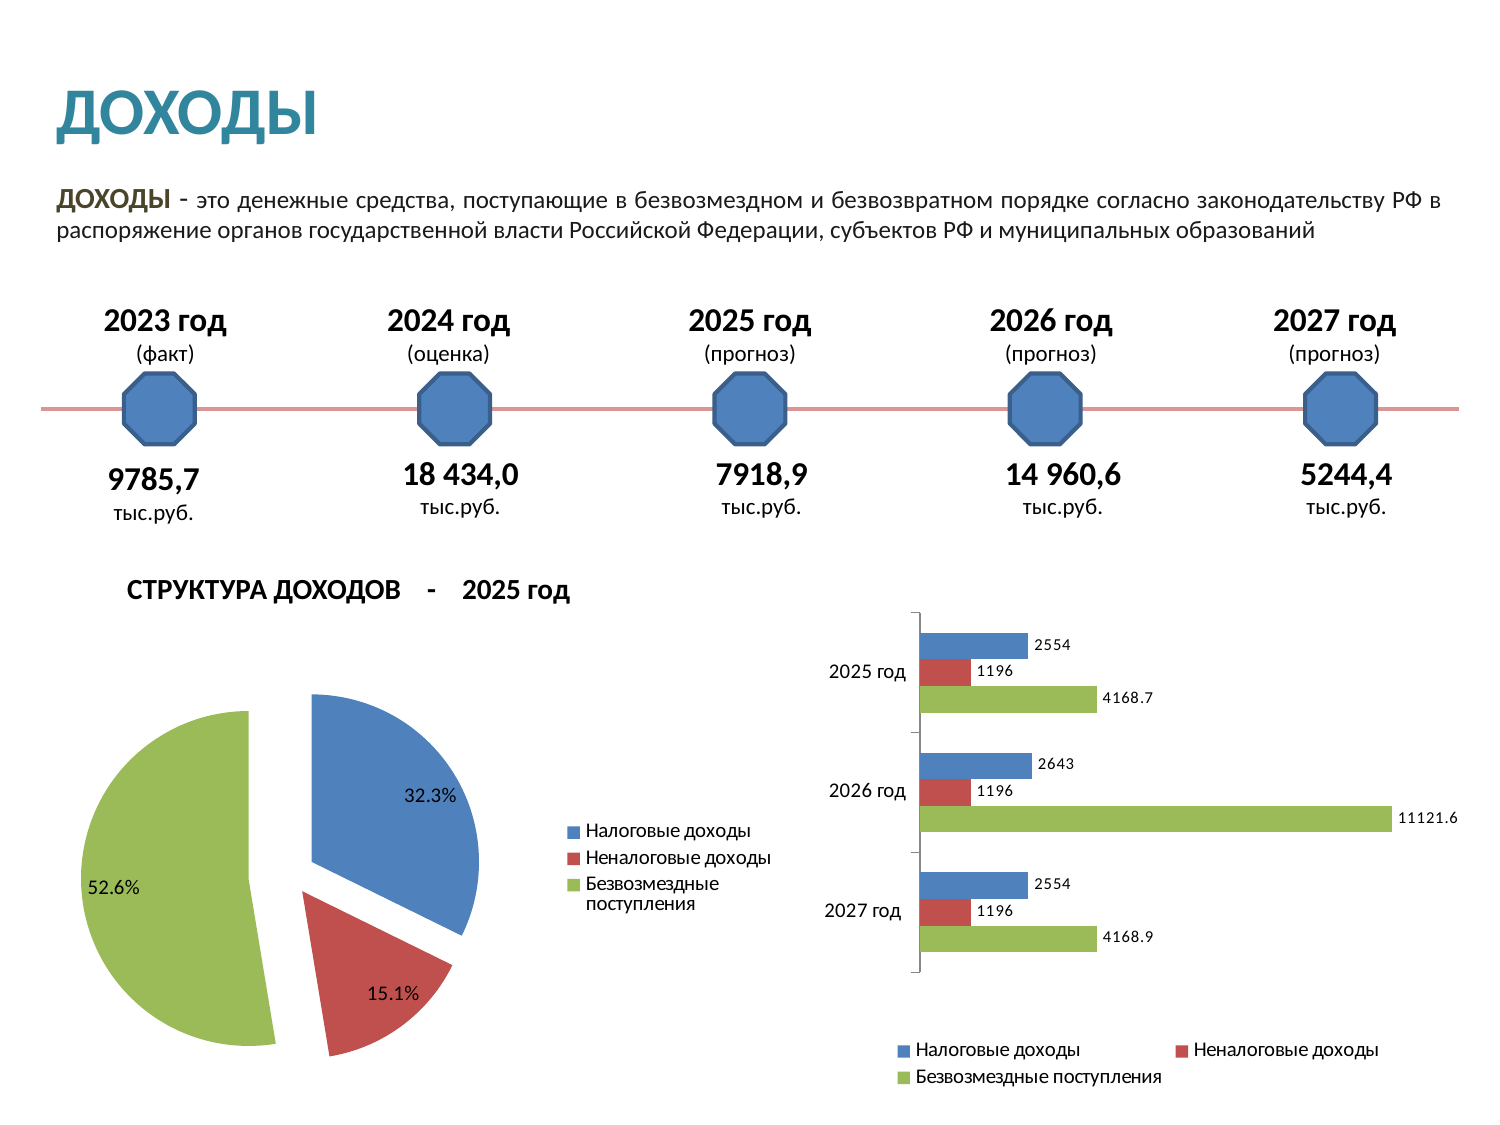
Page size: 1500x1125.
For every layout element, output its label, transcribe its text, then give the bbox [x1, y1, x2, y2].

text_box 2027 год (прогноз) [1257, 290, 1412, 373]
text_box 7918,9 тыс.руб. [684, 454, 839, 527]
text_box СТРУКТУРА ДОХОДОВ - 2025 год [112, 562, 621, 613]
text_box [123, 373, 1377, 445]
text_box 18 434,0 тыс.руб. [383, 454, 538, 527]
text_box 2025 год (прогноз) [673, 290, 827, 371]
text_box 5244,4 тыс.руб. [1269, 444, 1424, 527]
text_box 14 960,6 тыс.руб. [986, 454, 1140, 527]
title ДОХОДЫ [41, 54, 1459, 161]
chart [40, 643, 792, 1095]
text_box ДОХОДЫ - это денежные средства, поступающие в безвозмездном и безвозвратном порядке согласно законодательству РФ в распоряжение органов государственной власти Российской Федерации, субъектов РФ и муниципальных образований [41, 171, 1459, 252]
text_box 2023 год (факт) [88, 290, 242, 373]
text_box 2026 год (прогноз) [974, 290, 1128, 371]
text_box 2024 год (оценка) [371, 290, 526, 371]
chart [820, 573, 1460, 1095]
text_box 9785,7 тыс.руб. [76, 445, 231, 533]
